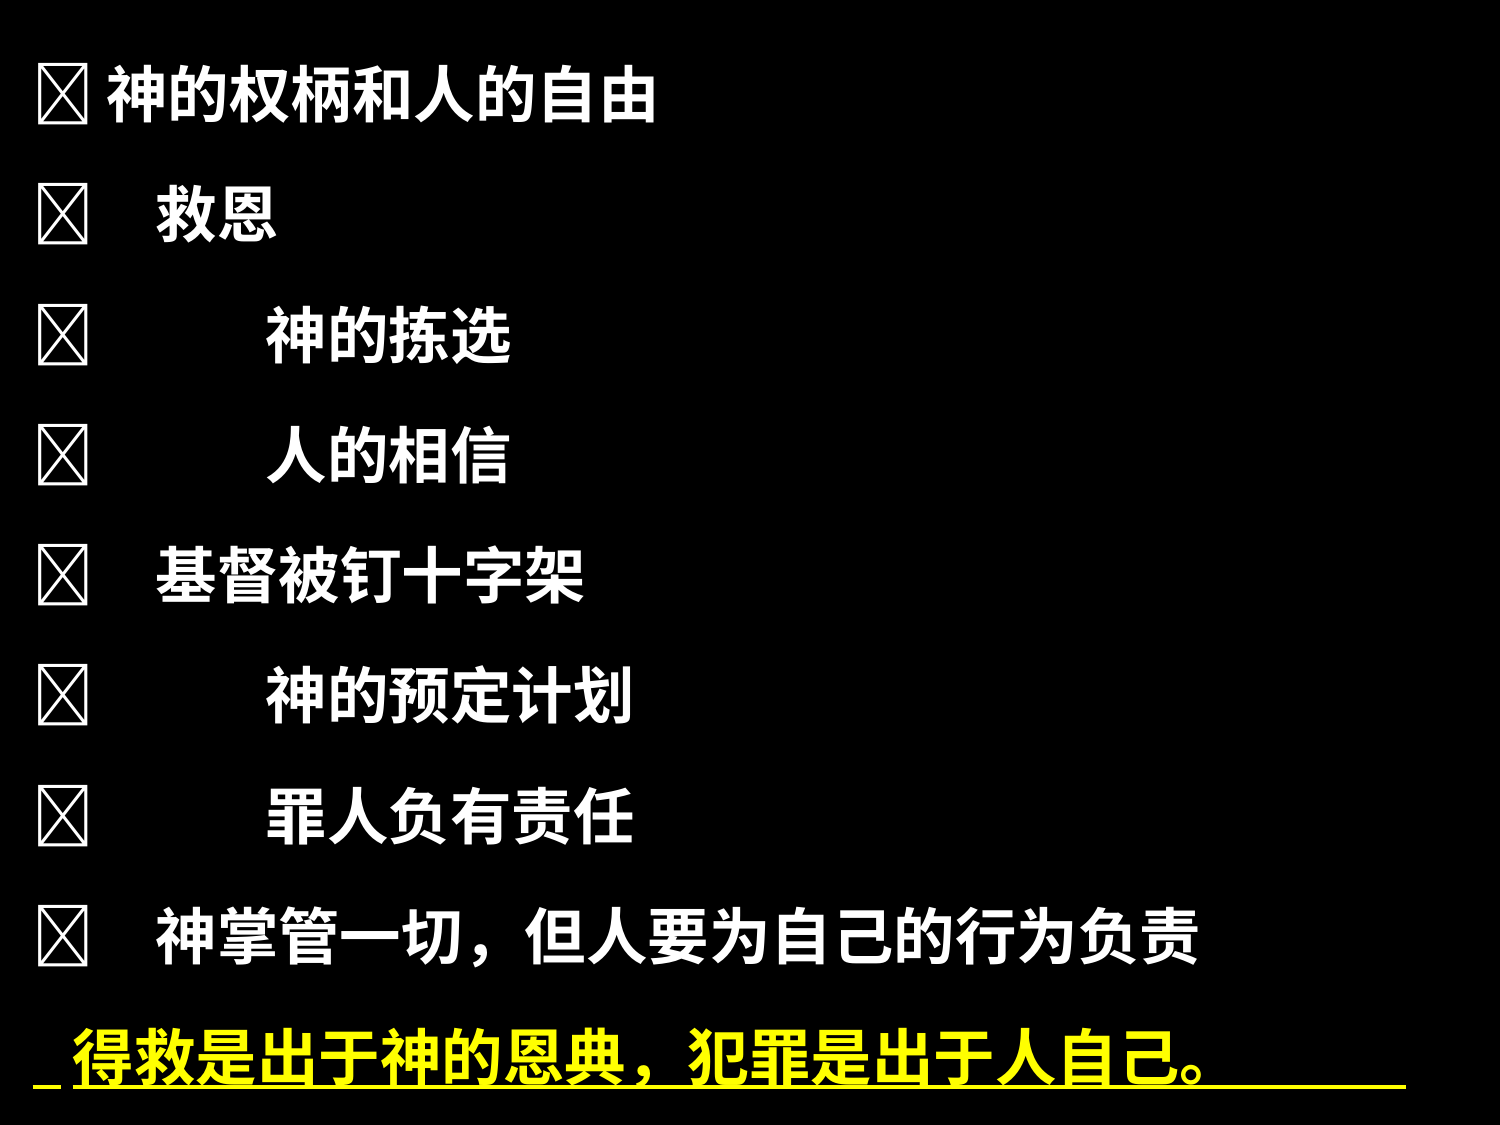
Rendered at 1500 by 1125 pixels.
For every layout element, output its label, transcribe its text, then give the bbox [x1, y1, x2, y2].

list 神的权柄和人的自由  救恩  神的拣选  人的相信  基督被钉十字架  神的预定计划  罪人负有责任  神掌管一切，但人要为自己的行为负责 得救是出于神的恩典，犯罪是出于人自己。 [17, 19, 1483, 1106]
